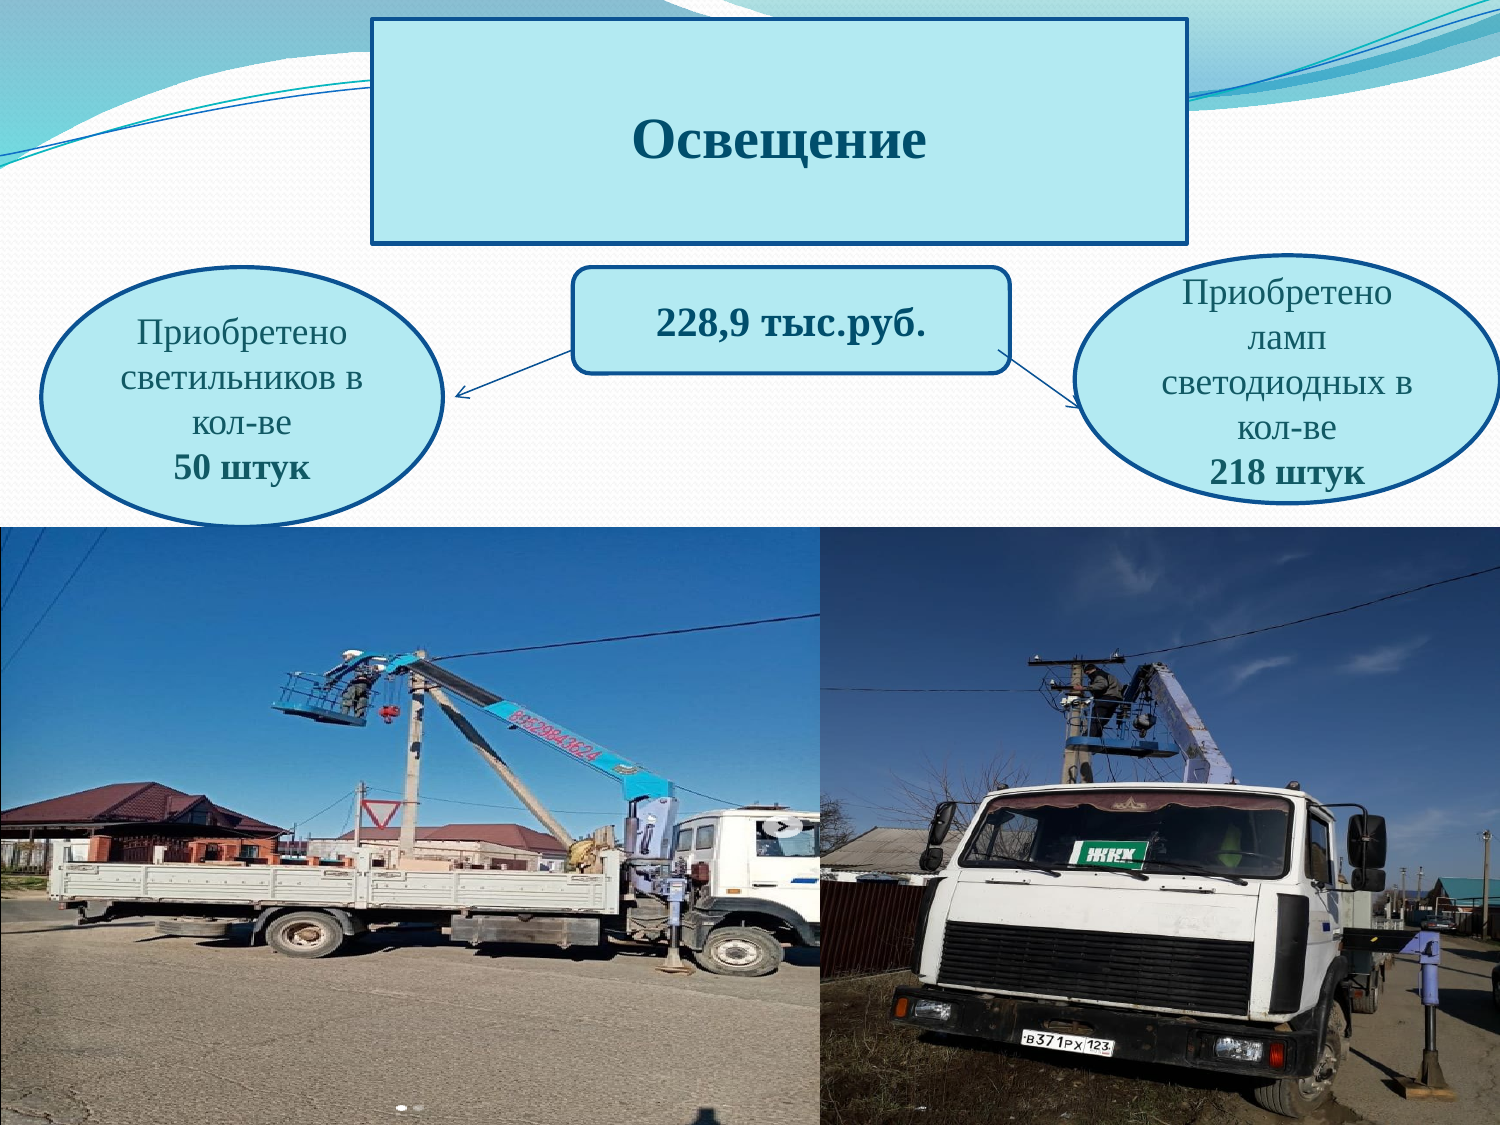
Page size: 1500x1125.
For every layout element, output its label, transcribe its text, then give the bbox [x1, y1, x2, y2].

title Освещение [370, 17, 1189, 246]
text_box Приобретено ламп светодиодных в кол-ве 218 штук [1078, 253, 1500, 506]
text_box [454, 349, 573, 398]
picture [0, 526, 1500, 1125]
text_box 228,9 тыс.руб. [570, 265, 1012, 376]
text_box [997, 349, 1081, 410]
text_box Приобретено светильников в кол-ве 50 штук [39, 265, 446, 526]
